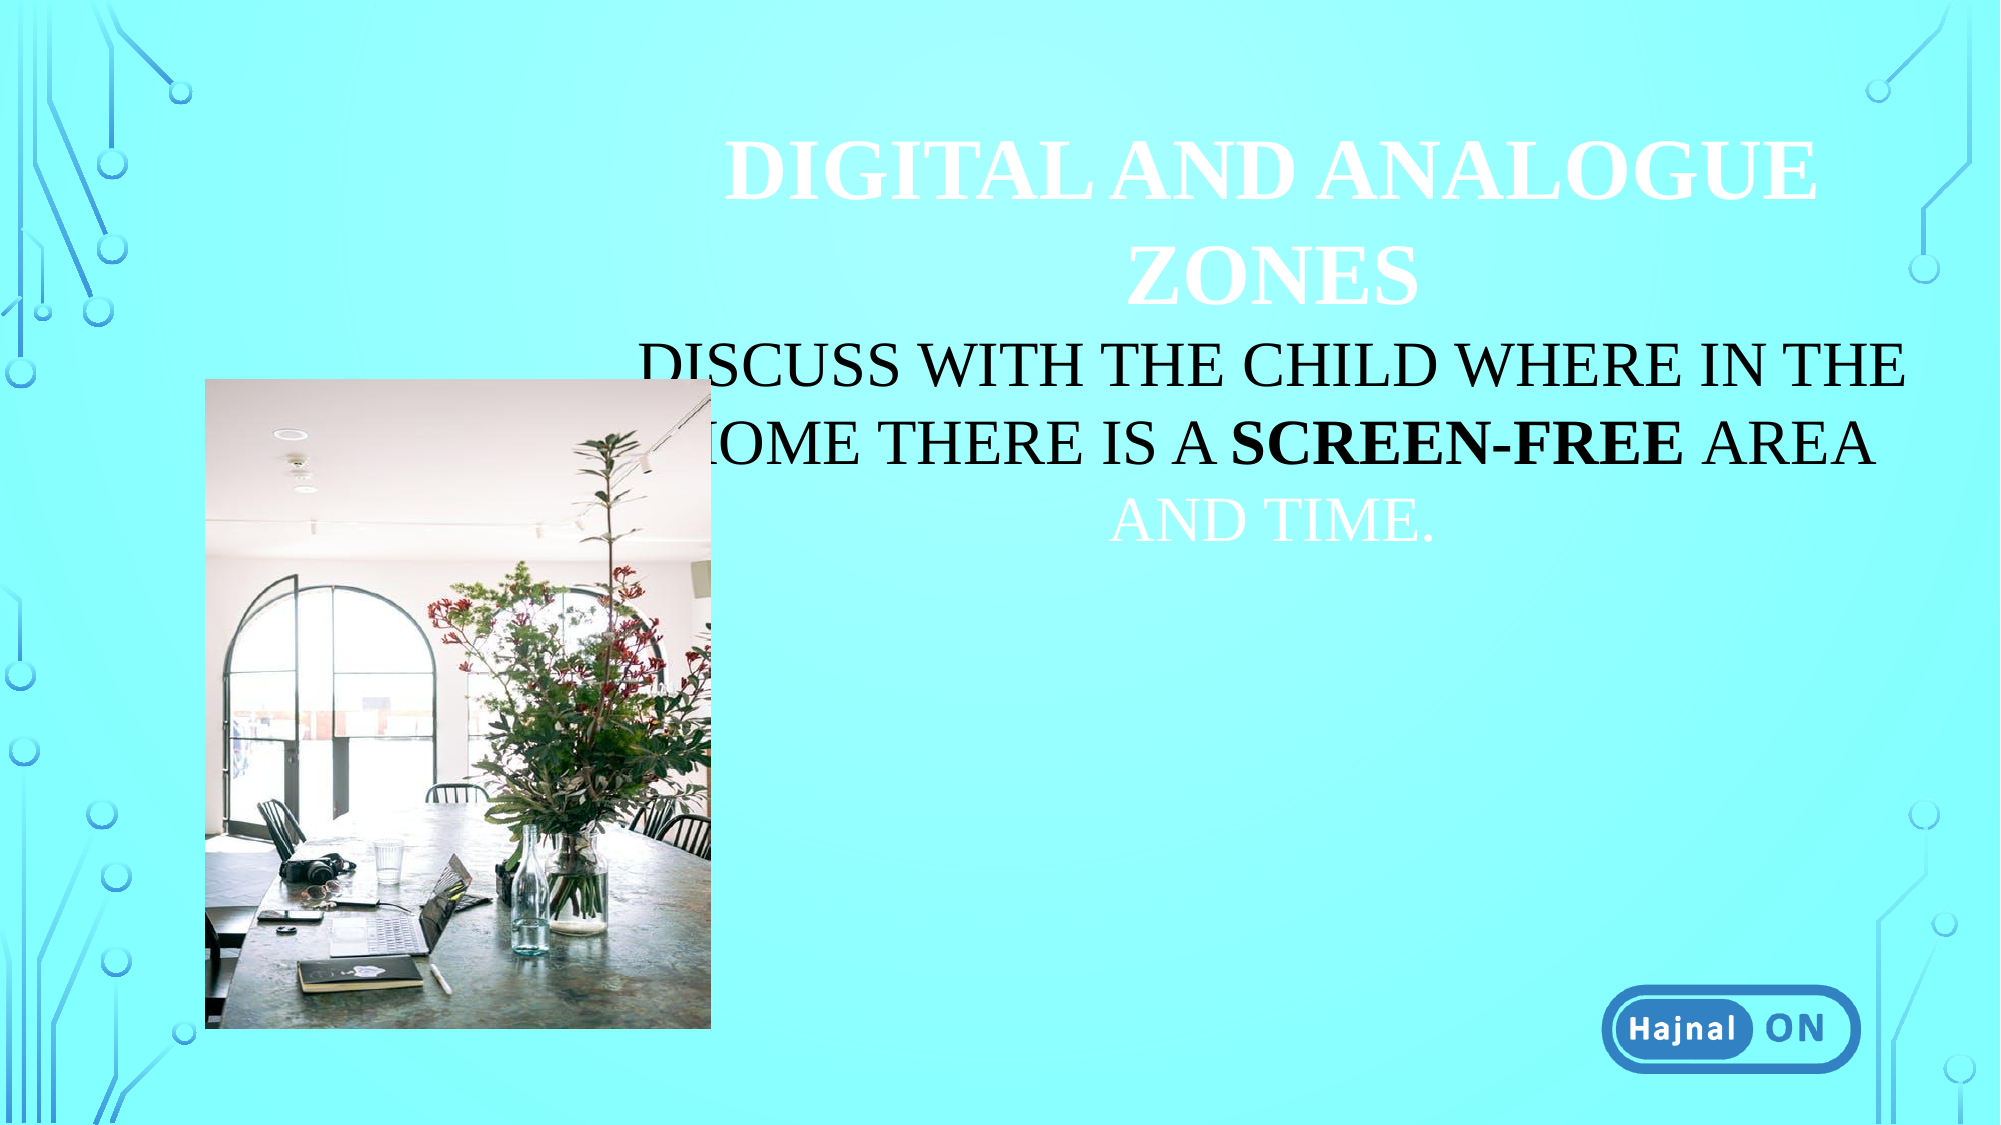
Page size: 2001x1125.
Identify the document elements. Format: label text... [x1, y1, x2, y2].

title DIGITAL AND ANALOGUE ZONES DISCUSS WITH THE CHILD WHERE IN THE HOME THERE IS A SCREEN-FREE AREA AND TIME. [600, 81, 1946, 586]
picture [205, 379, 712, 1030]
picture [1601, 984, 1861, 1074]
